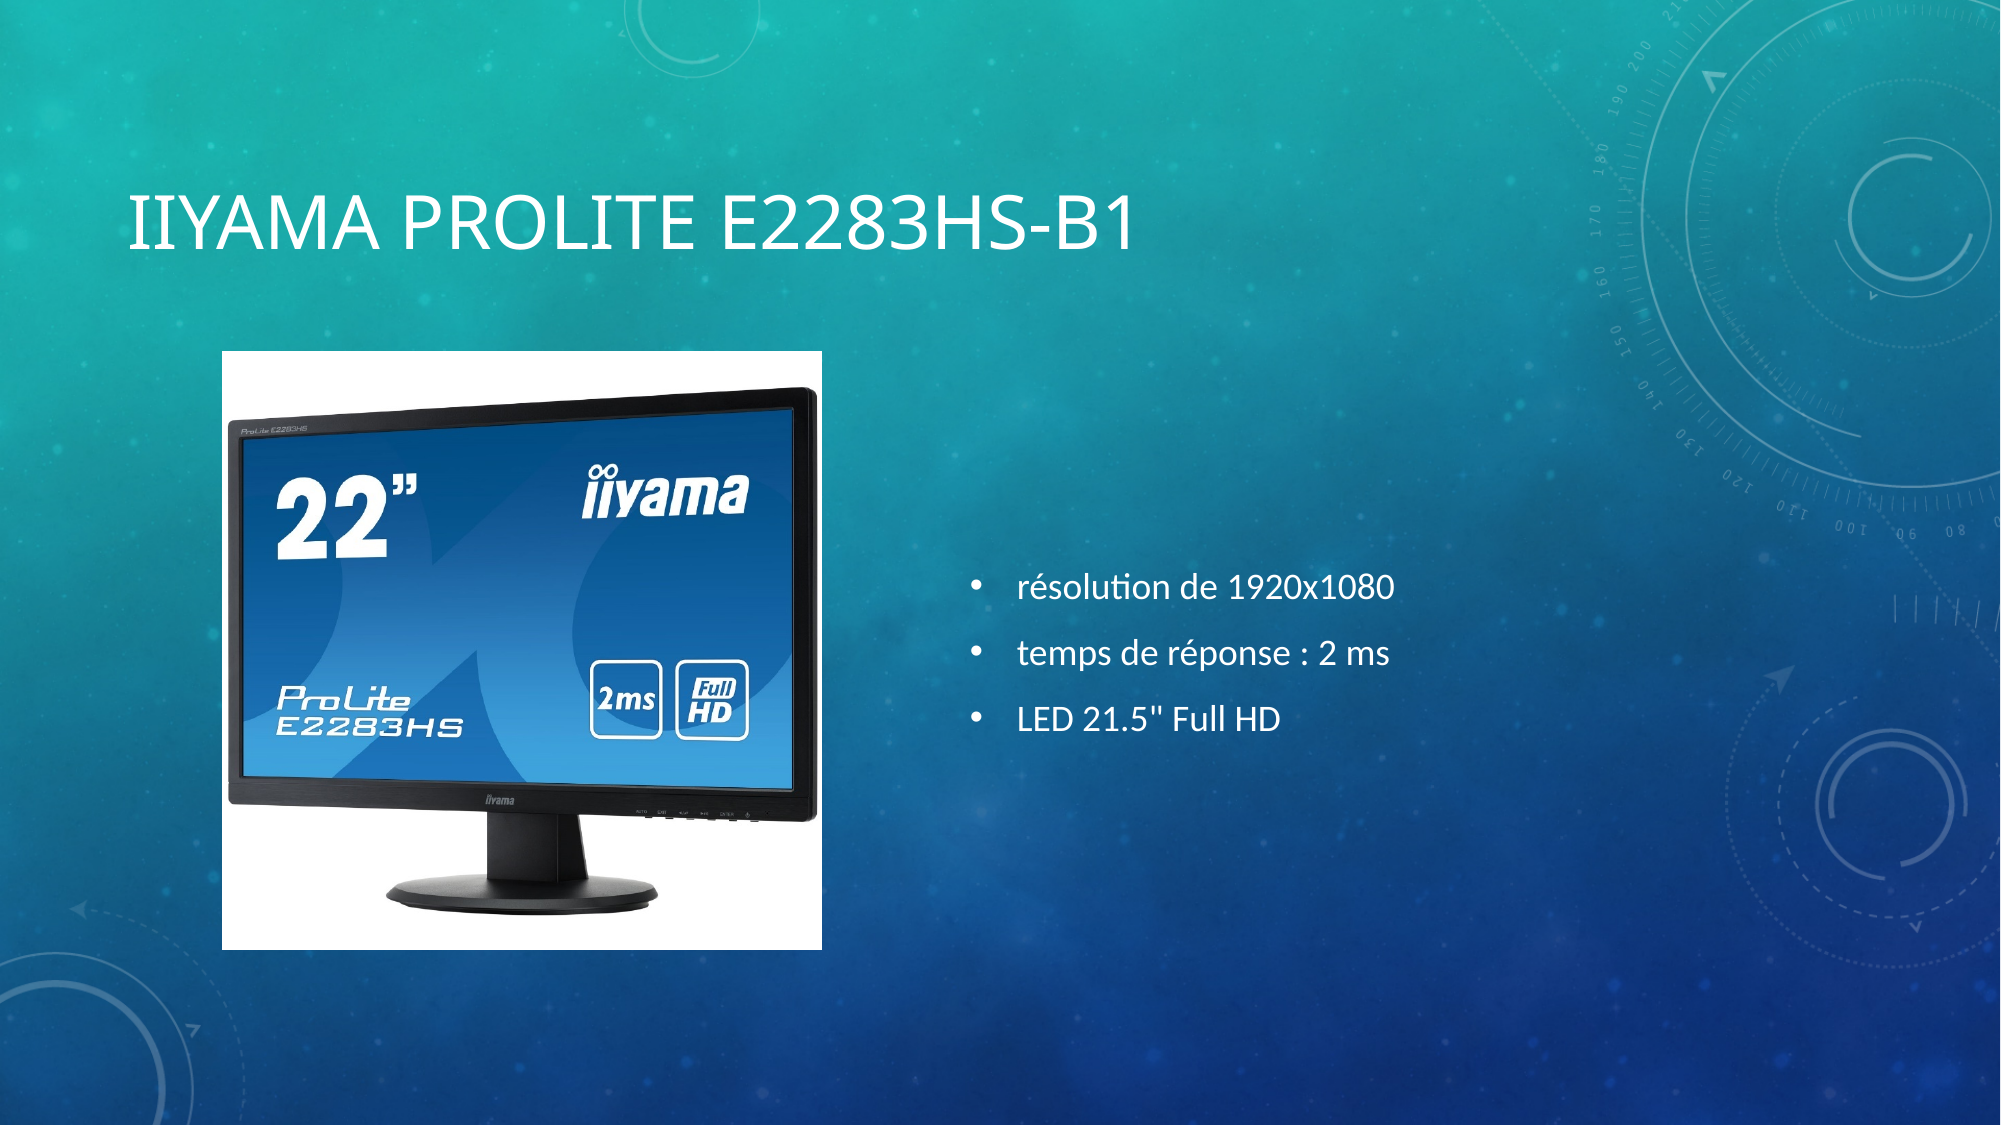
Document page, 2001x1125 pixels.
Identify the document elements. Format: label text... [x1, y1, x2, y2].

list résolution de 1920x1080 temps de réponse : 2 ms LED 21.5" Full HD [955, 351, 1775, 950]
picture [0, 0, 2001, 1125]
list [222, 350, 822, 951]
title Iiyama ProLite E2283HS-B1 [112, 99, 1775, 339]
